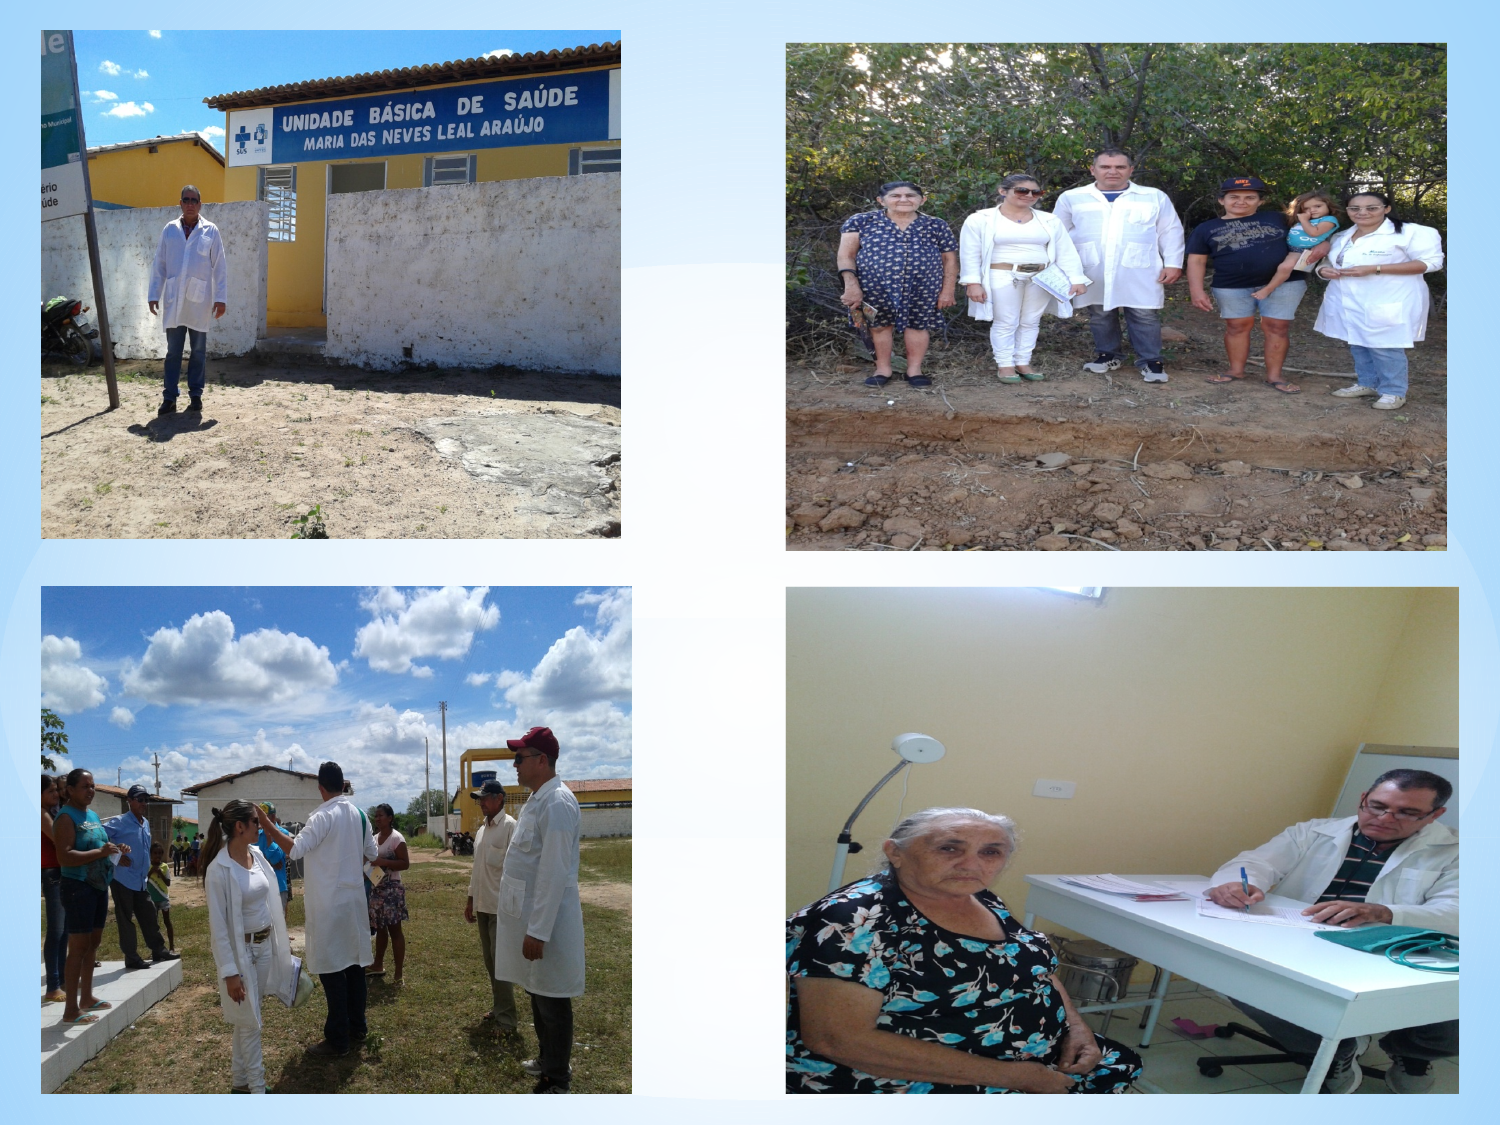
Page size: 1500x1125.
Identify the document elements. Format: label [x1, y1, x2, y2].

picture [41, 585, 633, 1095]
picture [786, 0, 1459, 1125]
picture [41, 30, 621, 540]
